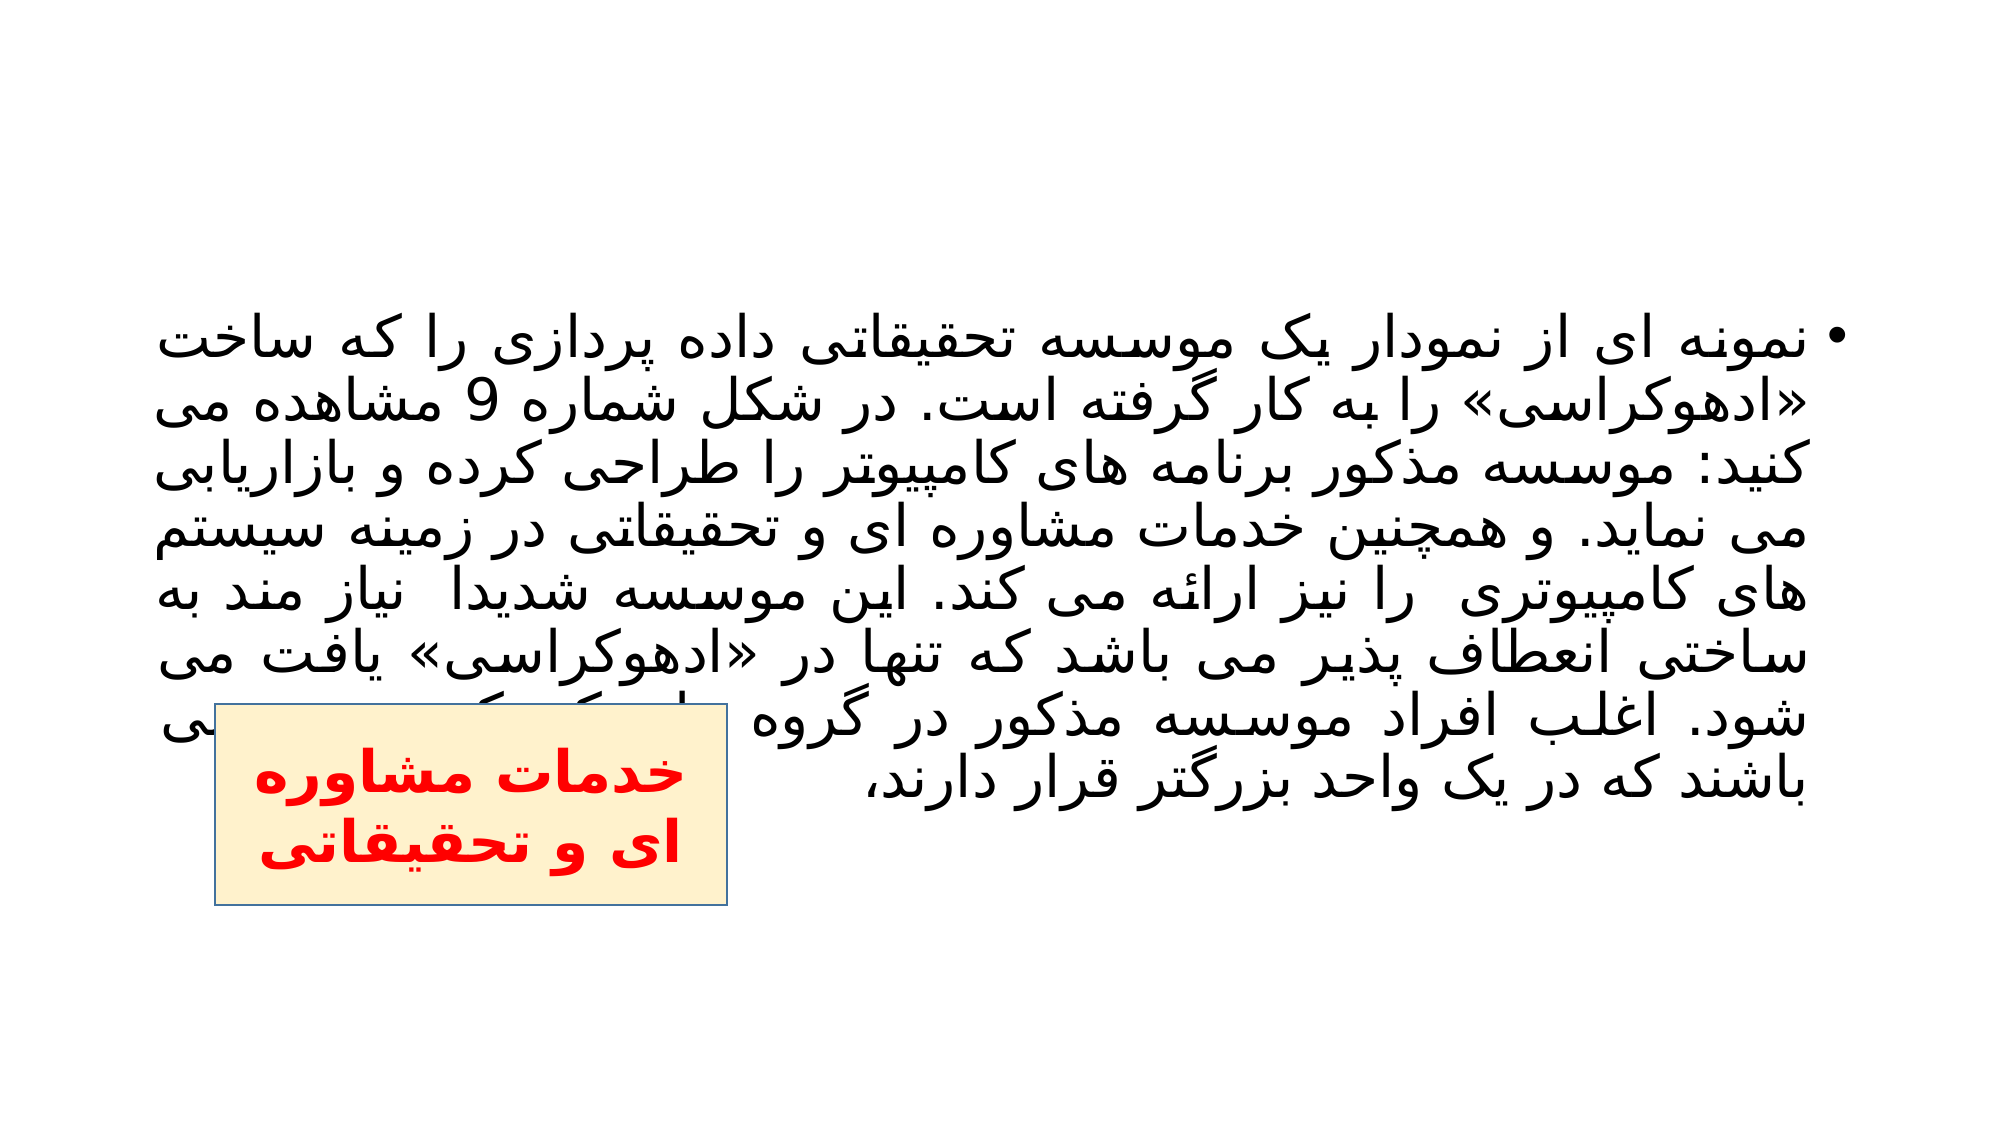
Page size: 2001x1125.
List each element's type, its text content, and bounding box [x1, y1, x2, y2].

list نمونه ای از نمودار یک موسسه تحقیقاتی داده پردازی را که ساخت «ادهوکراسی» را به کار گرفته است. در شکل شماره 9 مشاهده می کنید: موسسه مذکور برنامه های کامپیوتر را طراحی کرده و بازاریابی می نماید. و همچنین خدمات مشاوره ای و تحقیقاتی در زمینه سیستم های کامپیوتری را نیز ارائه می کند. این موسسه شدیدا نیاز مند به ساختی انعطاف پذیر می باشد که تنها در «ادهوکراسی» یافت می شود. اغلب افراد موسسه مذکور در گروه های کوچکی عضو می باشند که در یک واحد بزرگتر قرار دارند، [137, 299, 1863, 1014]
text_box خدمات مشاوره ای و تحقیقاتی [214, 703, 728, 906]
